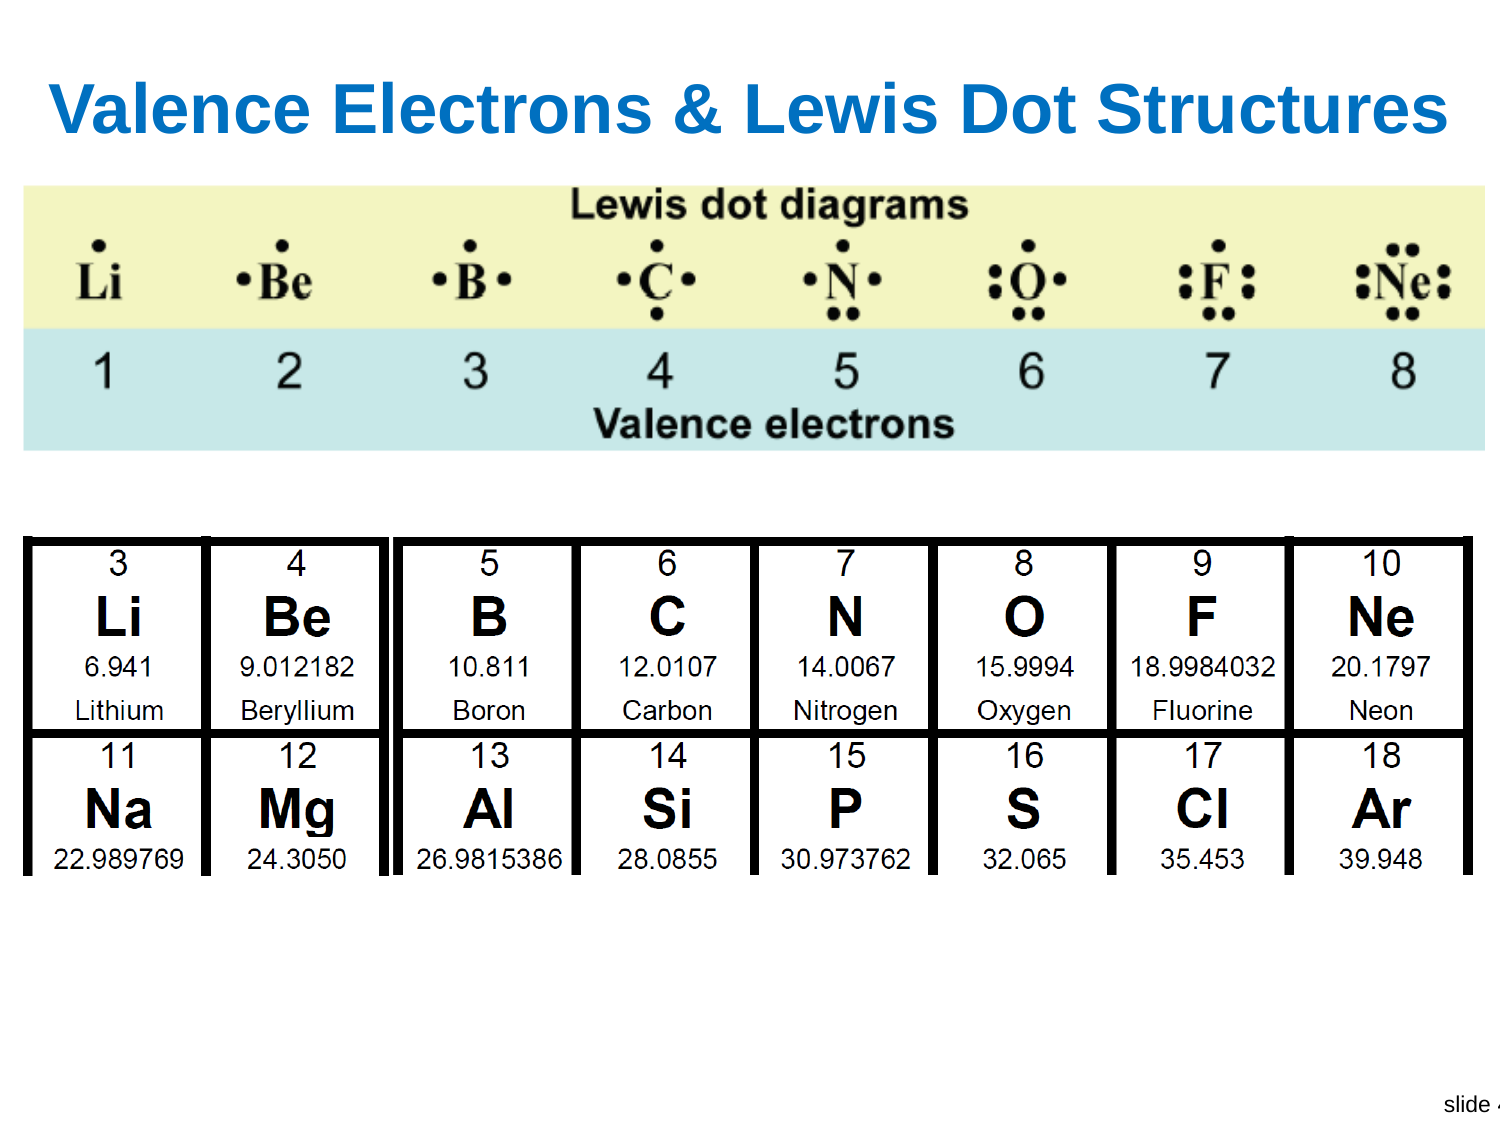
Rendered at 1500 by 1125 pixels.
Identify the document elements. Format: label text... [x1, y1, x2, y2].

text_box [0, 176, 1500, 876]
title Valence Electrons & Lewis Dot Structures [0, 45, 1500, 165]
